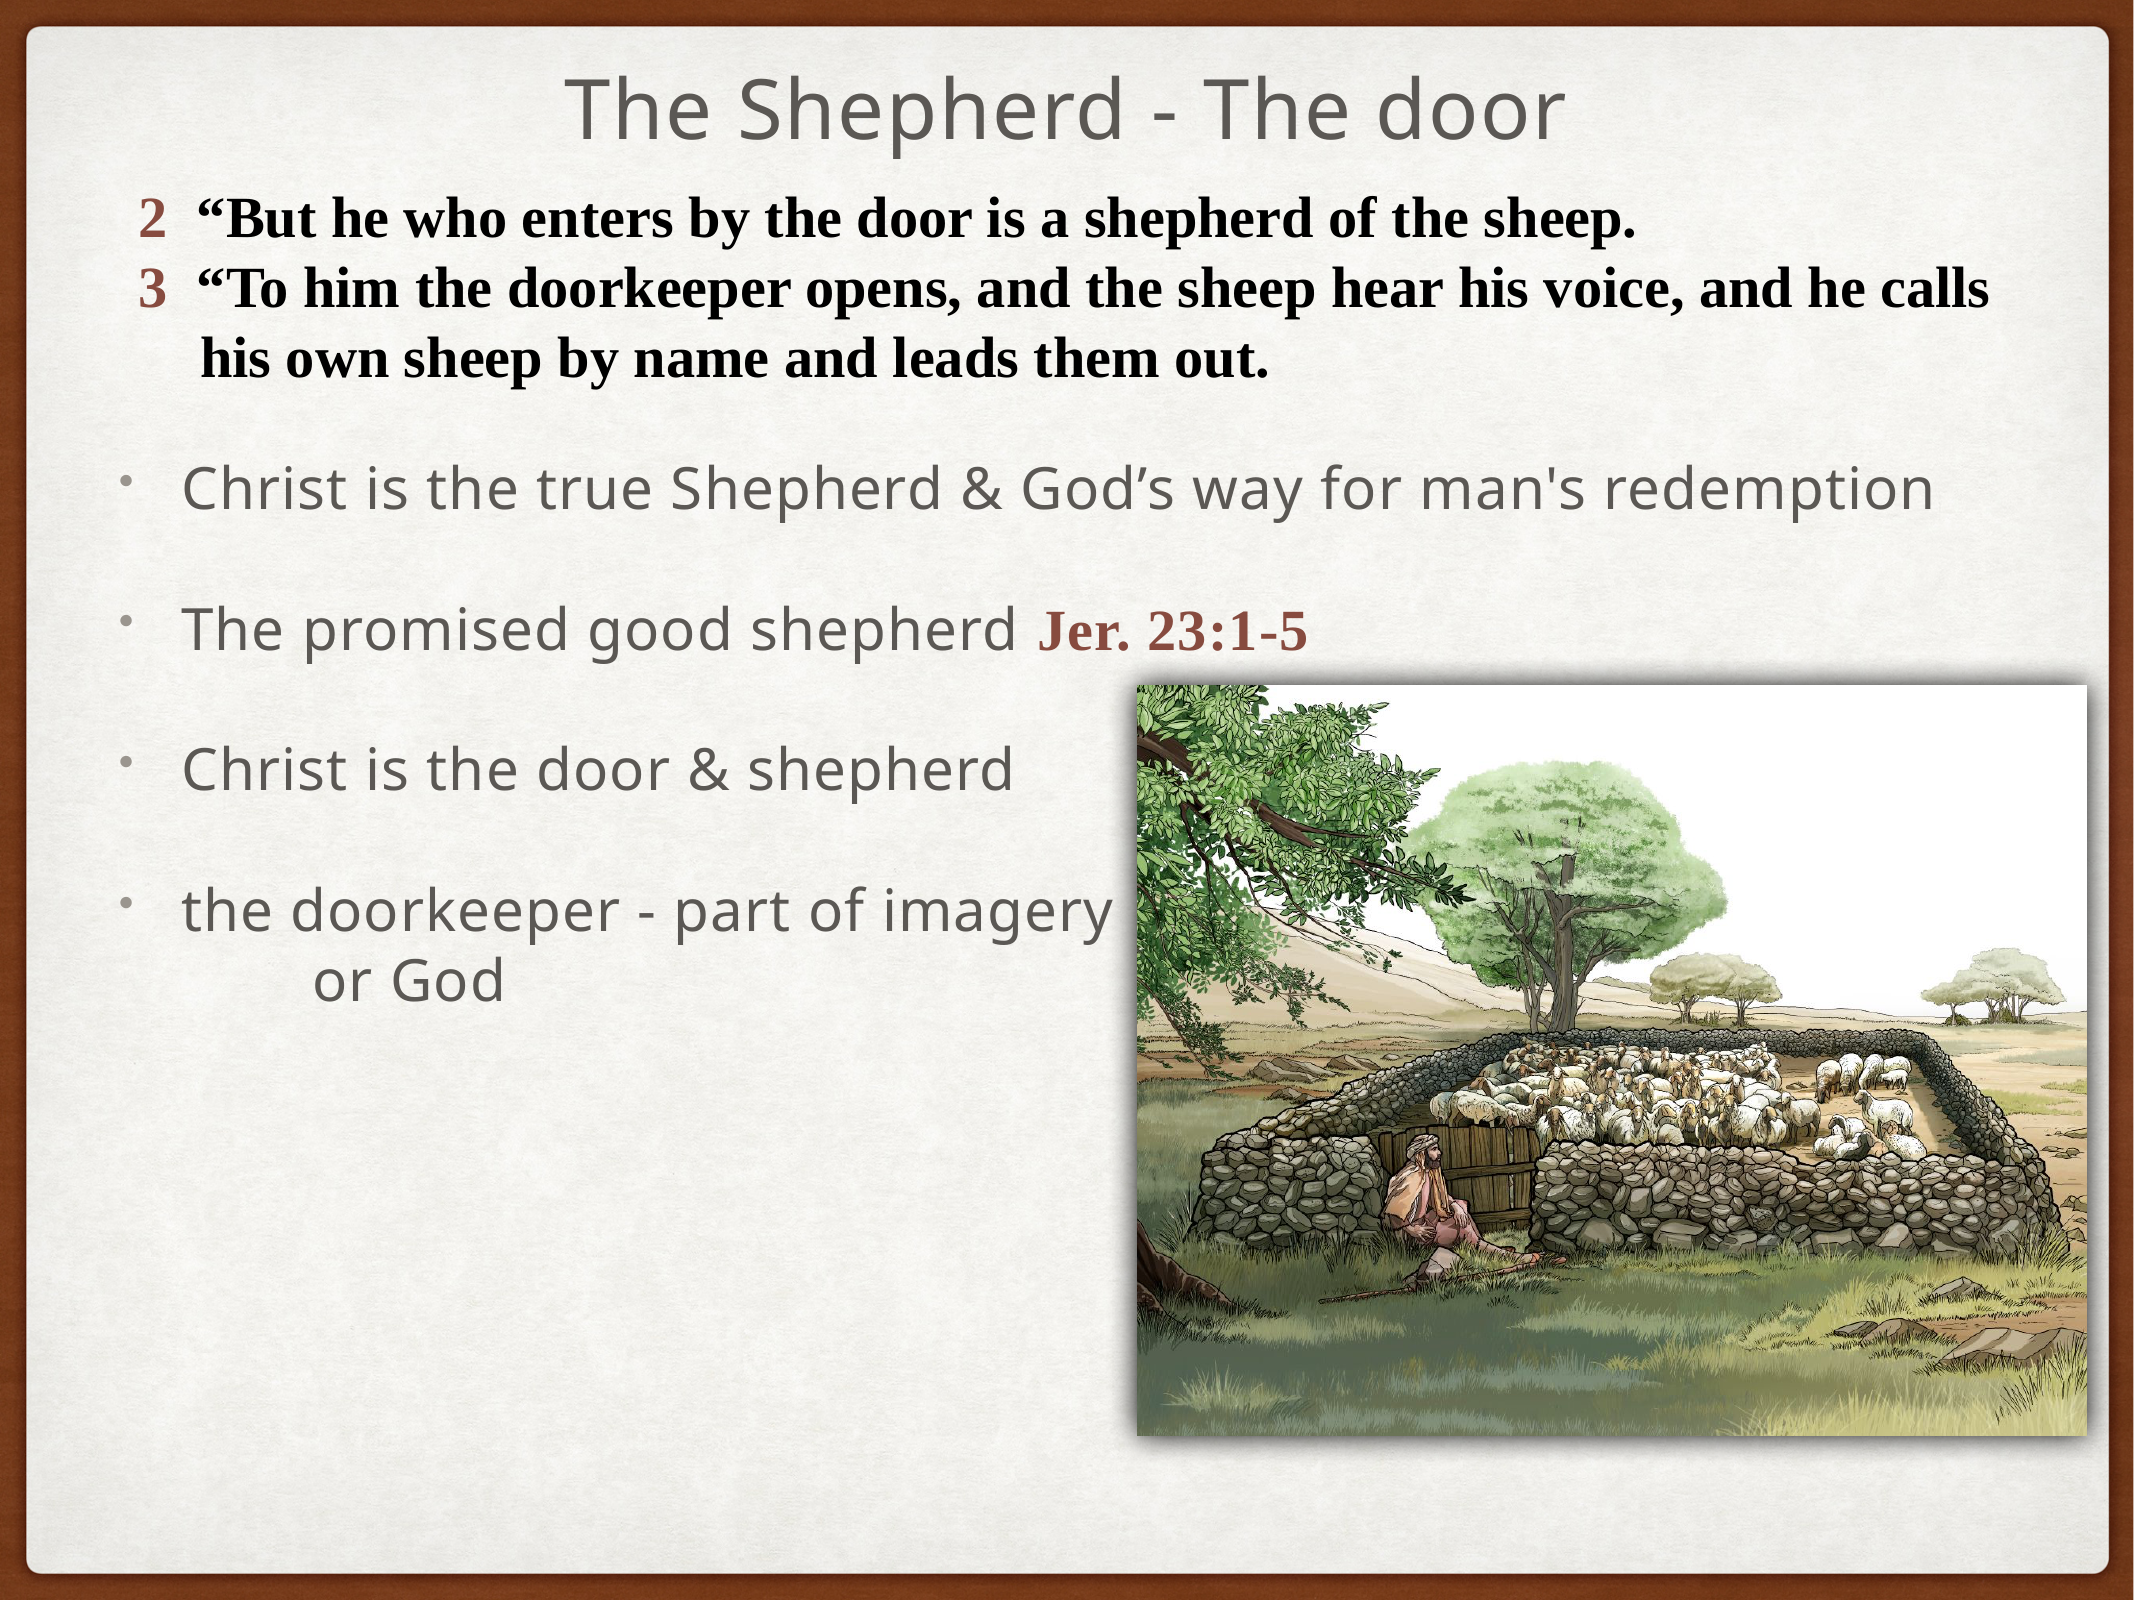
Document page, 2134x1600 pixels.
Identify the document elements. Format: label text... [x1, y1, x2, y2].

text_box 2 “But he who enters by the door is a shepherd of the sheep. 3 “To him the doorkeeper opens, and the sheep hear his voice, and he calls his own sheep by name and leads them out. [130, 170, 2043, 398]
title The Shepherd - The door [109, 47, 2024, 195]
list Christ is the true Shepherd & God’s way for man's redemption The promised good shepherd Jer. 23:1-5 Christ is the door & shepherd the doorkeeper - part of imagery or God [109, 441, 2024, 1484]
picture [0, 0, 2134, 1600]
